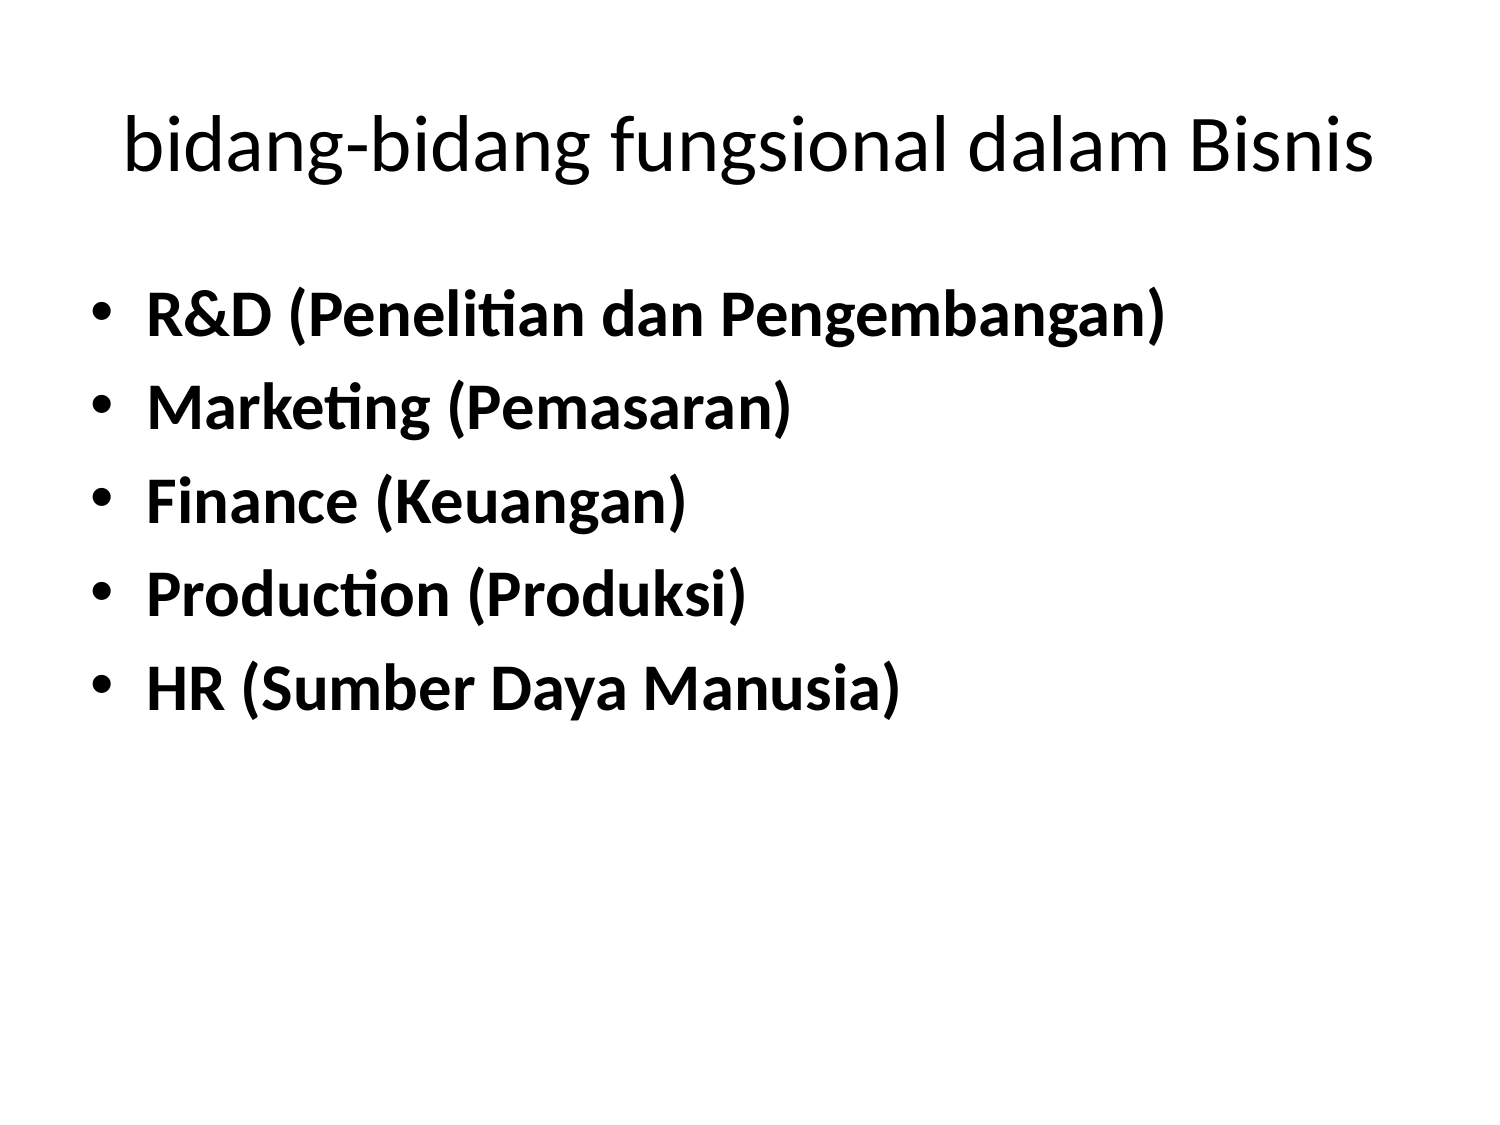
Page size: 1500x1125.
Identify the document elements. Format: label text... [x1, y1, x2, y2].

title bidang-bidang fungsional dalam Bisnis [75, 45, 1425, 233]
list R&D (Penelitian dan Pengembangan) Marketing (Pemasaran) Finance (Keuangan) Production (Produksi) HR (Sumber Daya Manusia) [75, 262, 1425, 1005]
